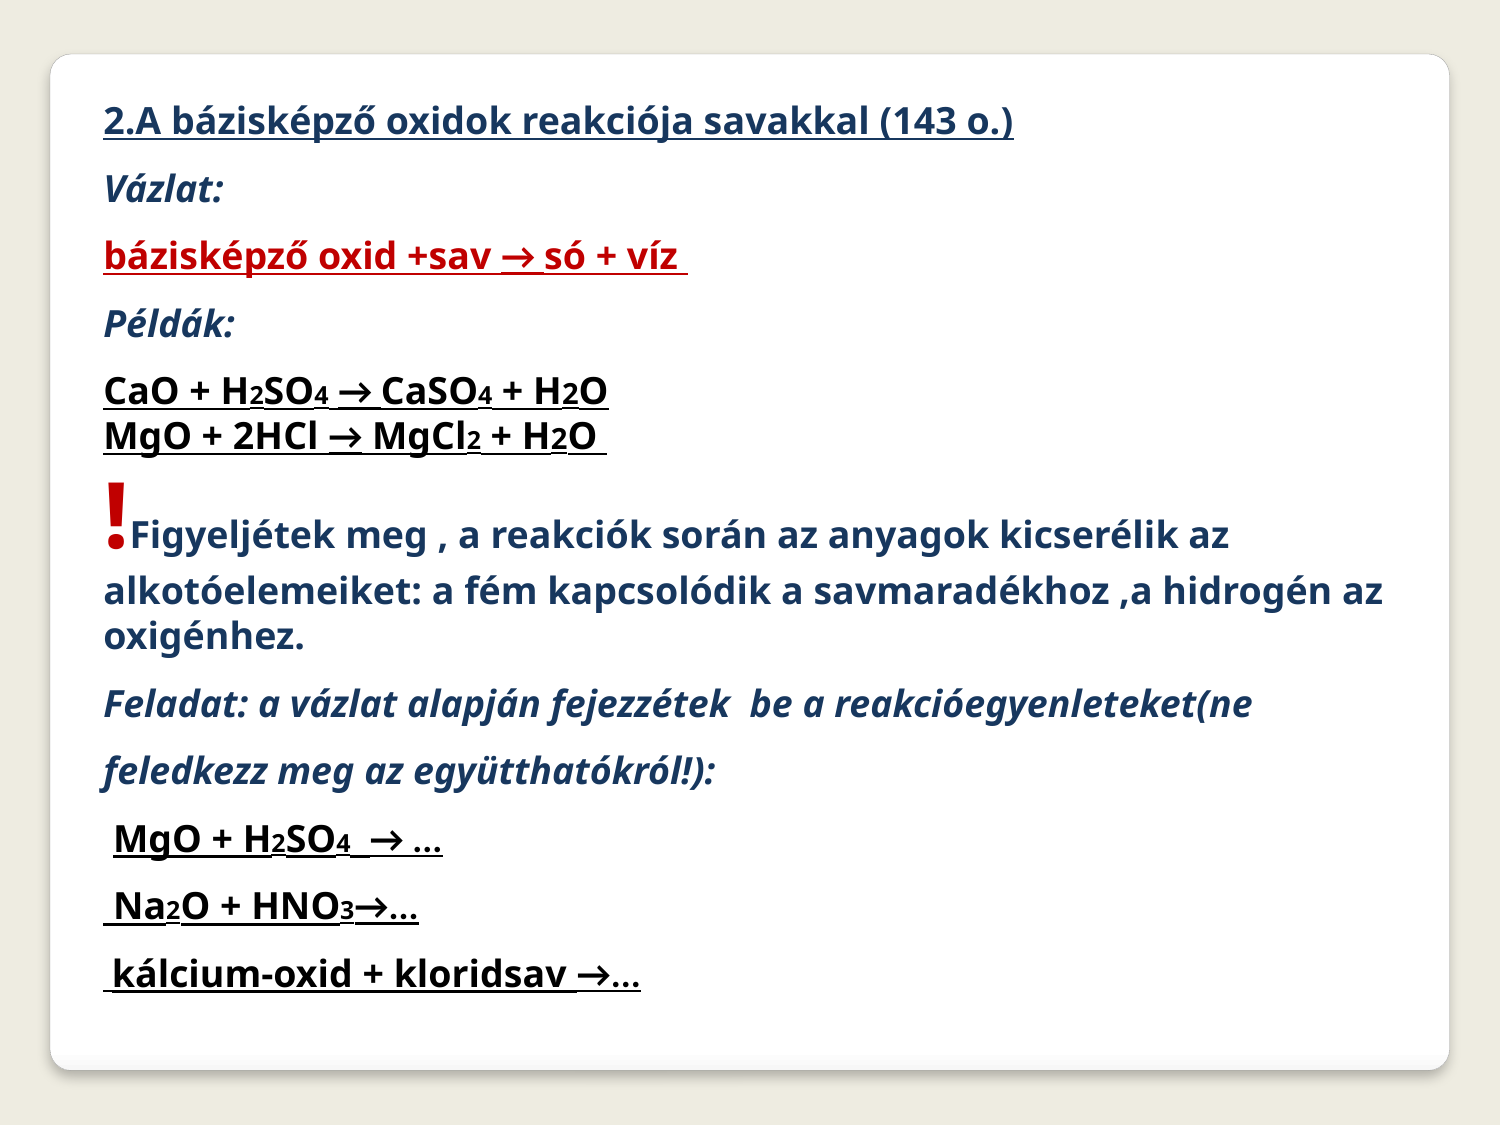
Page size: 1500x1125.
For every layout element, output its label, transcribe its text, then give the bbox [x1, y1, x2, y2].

text_box 2.A bázisképző oxidok reakciója savakkal (143 o.) Vázlat: bázisképző oxid +sav → só + víz Példák: CaO + H2SO4 → CaSO4 + H2O MgO + 2HCl → MgCl2 + H2O !Figyeljétek meg , a reakciók során az anyagok kicserélik az alkotóelemeiket: a fém kapcsolódik a savmaradékhoz ,a hidrogén az oxigénhez. Feladat: a vázlat alapján fejezzétek be a reakcióegyenleteket(ne feledkezz meg az együtthatókról!): MgO + H2SO4 → ... Na2O + HNO3→... kálcium-oxid + kloridsav →... [88, 89, 1424, 1125]
